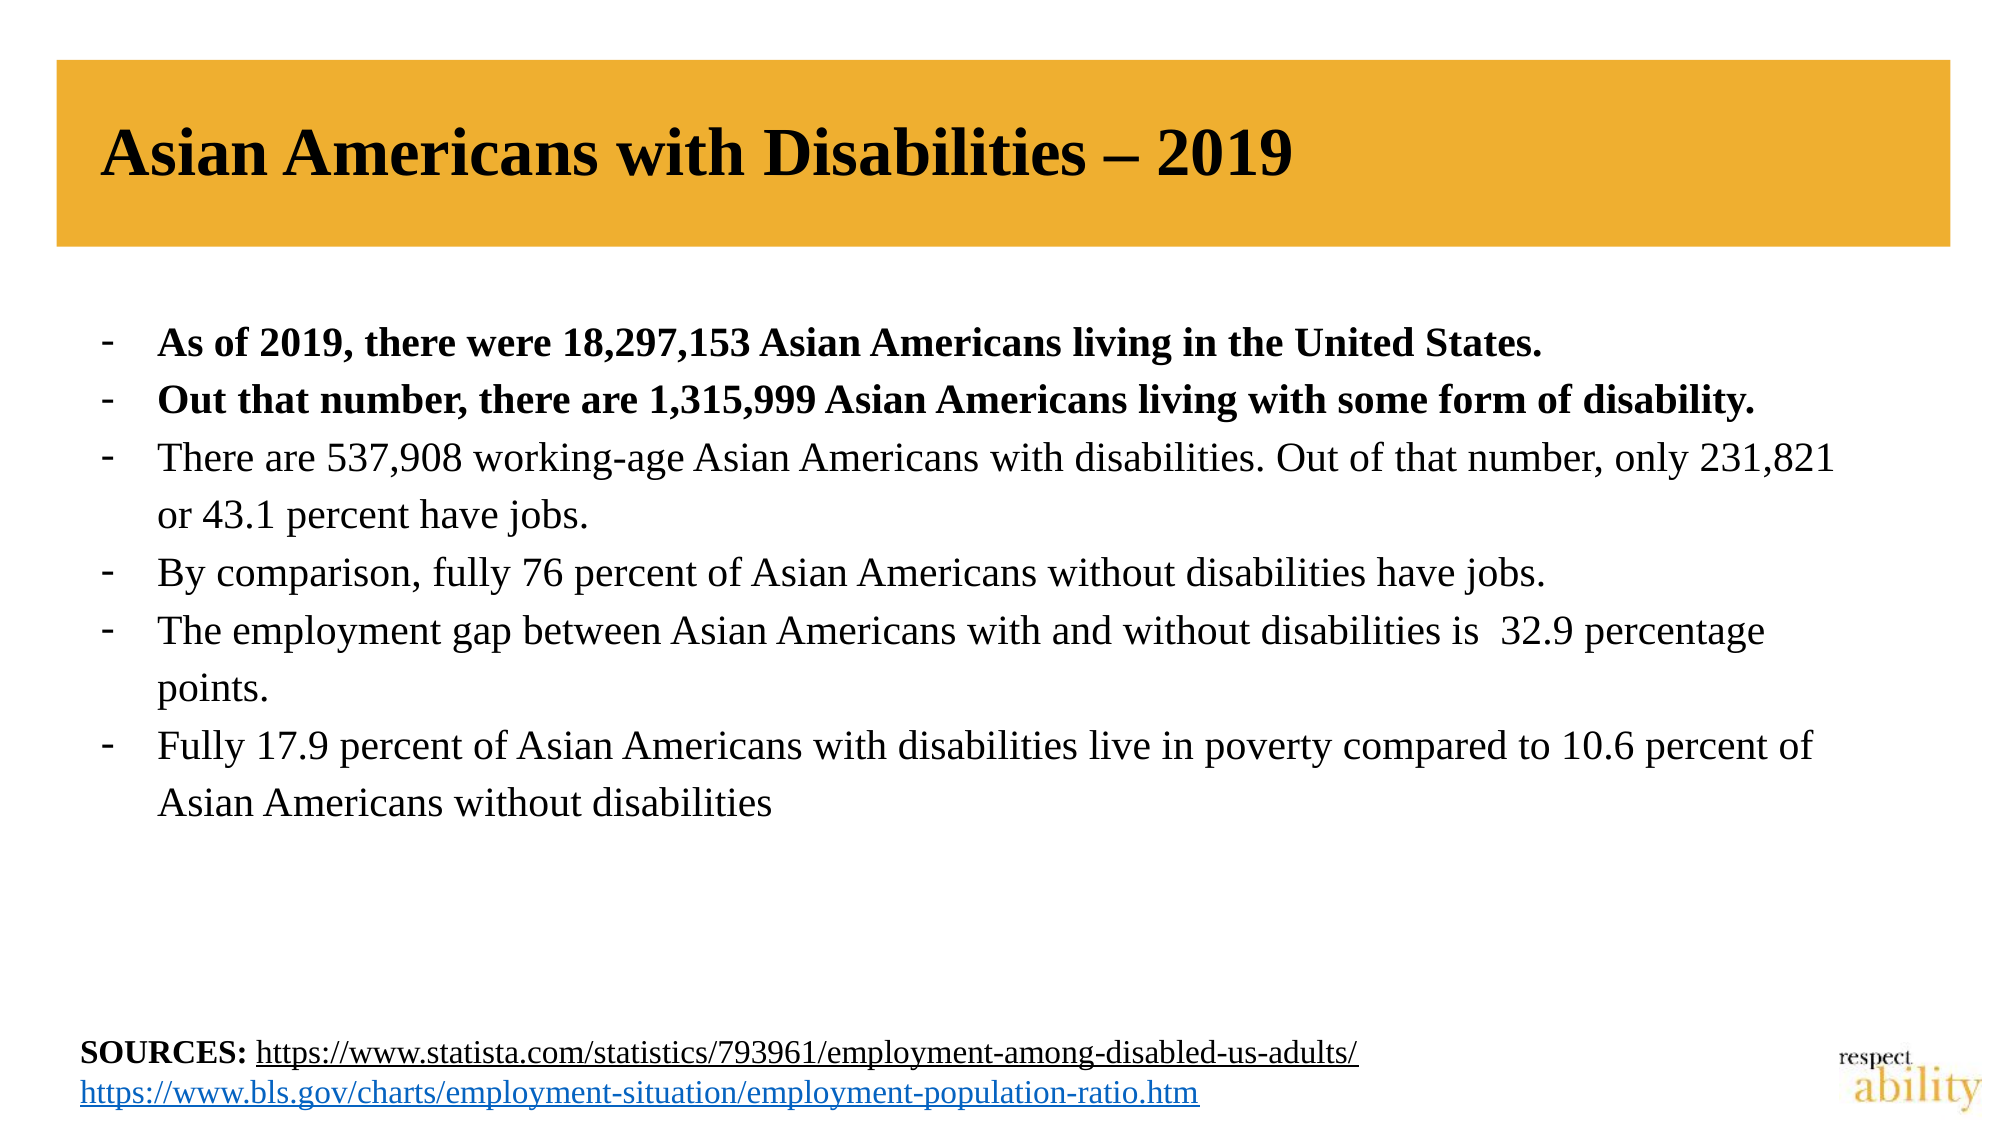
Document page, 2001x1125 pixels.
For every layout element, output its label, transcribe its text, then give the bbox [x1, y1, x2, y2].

text_box SOURCES: https://www.statista.com/statistics/793961/employment-among-disabled-us-adults/ https://www.bls.gov/charts/employment-situation/employment-population-ratio.htm [65, 1022, 1791, 1118]
picture [1839, 1042, 1982, 1120]
list As of 2019, there were 18,297,153 Asian Americans living in the United States. Out that number, there are 1,315,999 Asian Americans living with some form of disability. There are 537,908 working-age Asian Americans with disabilities. Out of that number, only 231,821 or 43.1 percent have jobs. By comparison, fully 76 percent of Asian Americans without disabilities have jobs. The employment gap between Asian Americans with and without disabilities is 32.9 percentage points. Fully 17.9 percent of Asian Americans with disabilities live in poverty compared to 10.6 percent of Asian Americans without disabilities [85, 299, 1863, 1014]
title Asian Americans with Disabilities – 2019 [85, 59, 1811, 247]
